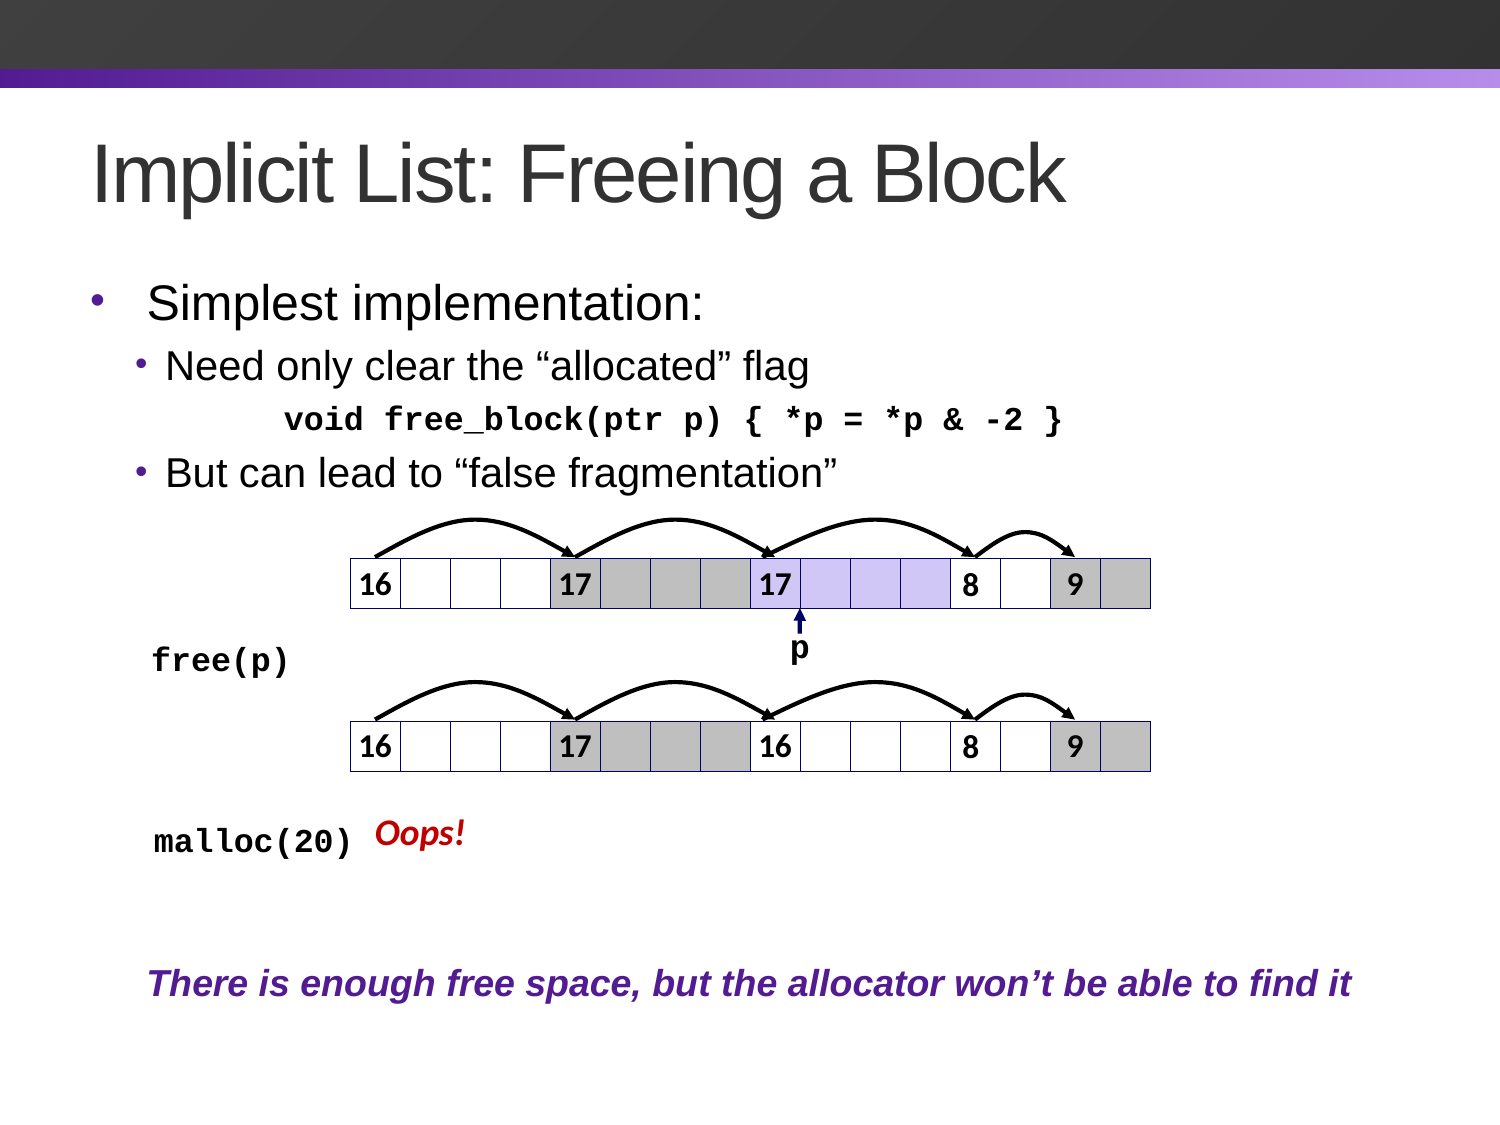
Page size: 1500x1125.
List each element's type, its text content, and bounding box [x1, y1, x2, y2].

list Simplest implementation: Need only clear the “allocated” flag void free_block(ptr p) { *p = *p & -2 } But can lead to “false fragmentation” [75, 262, 1425, 1063]
text_box There is enough free space, but the allocator won’t be able to find it [131, 951, 1368, 1057]
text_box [137, 799, 499, 876]
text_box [135, 607, 1151, 776]
title Implicit List: Freeing a Block [75, 87, 1425, 250]
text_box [349, 519, 1151, 605]
